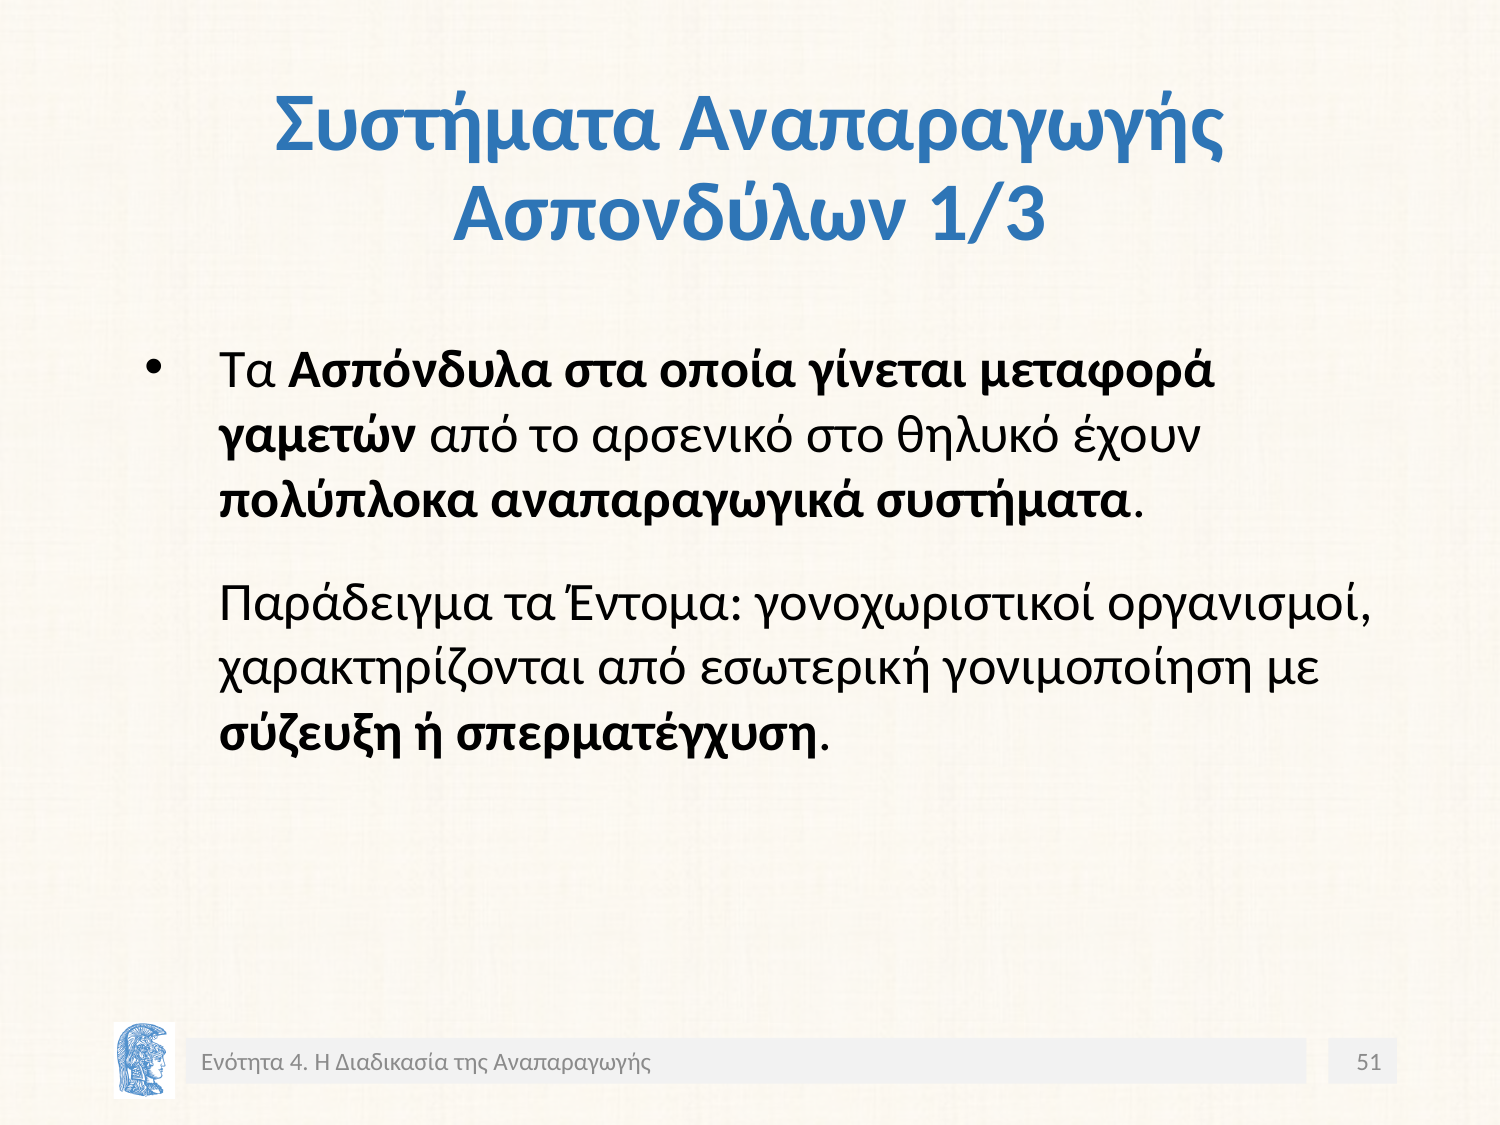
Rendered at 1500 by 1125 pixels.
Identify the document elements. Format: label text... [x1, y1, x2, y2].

slide_number 51 [1328, 1037, 1397, 1084]
title Συστήματα Αναπαραγωγής Ασπονδύλων 1/3 [103, 59, 1397, 278]
footer Ενότητα 4. Η Διαδικασία της Αναπαραγωγής [185, 1037, 1307, 1084]
picture [113, 1038, 176, 1099]
list Τα Ασπόνδυλα στα οποία γίνεται μεταφορά γαμετών από το αρσενικό στο θηλυκό έχουν πολύπλοκα αναπαραγωγικά συστήματα. Παράδειγμα τα Έντομα: γονοχωριστικοί οργανισμοί, χαρακτηρίζονται από εσωτερική γονιμοποίηση με σύζευξη ή σπερματέγχυση. [99, 325, 1394, 1038]
